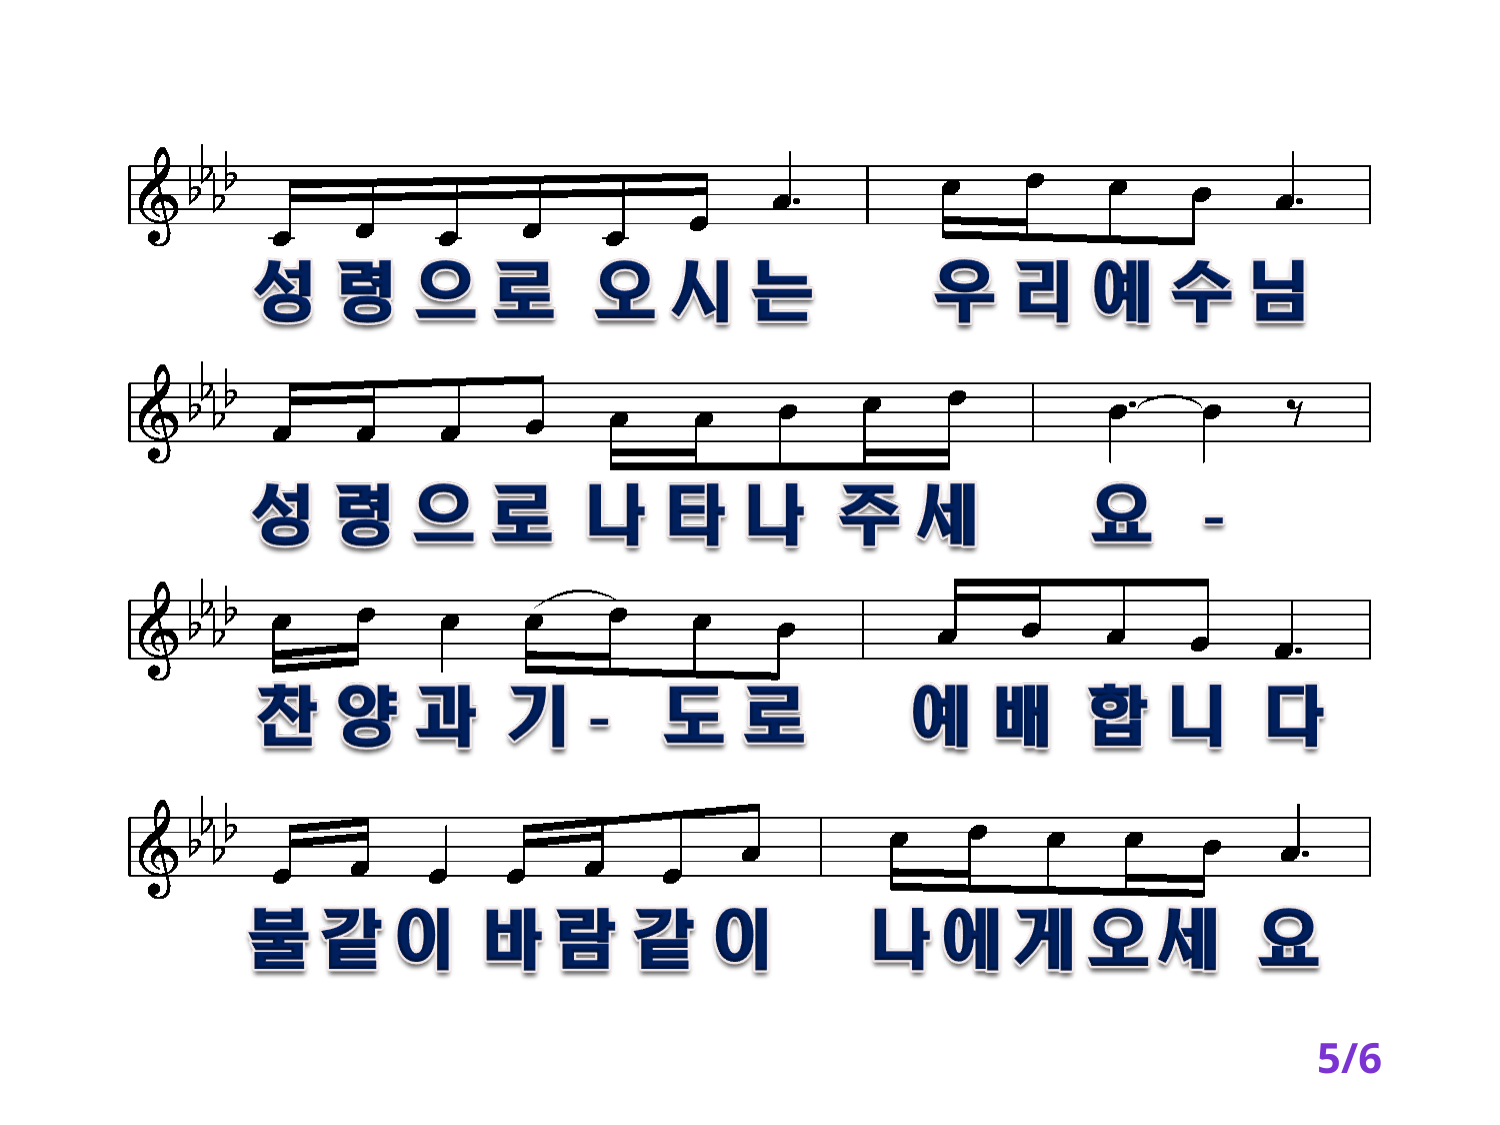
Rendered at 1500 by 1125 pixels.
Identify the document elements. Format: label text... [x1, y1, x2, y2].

text_box 5/6 [1301, 1063, 1398, 1090]
picture [33, 69, 1467, 1056]
